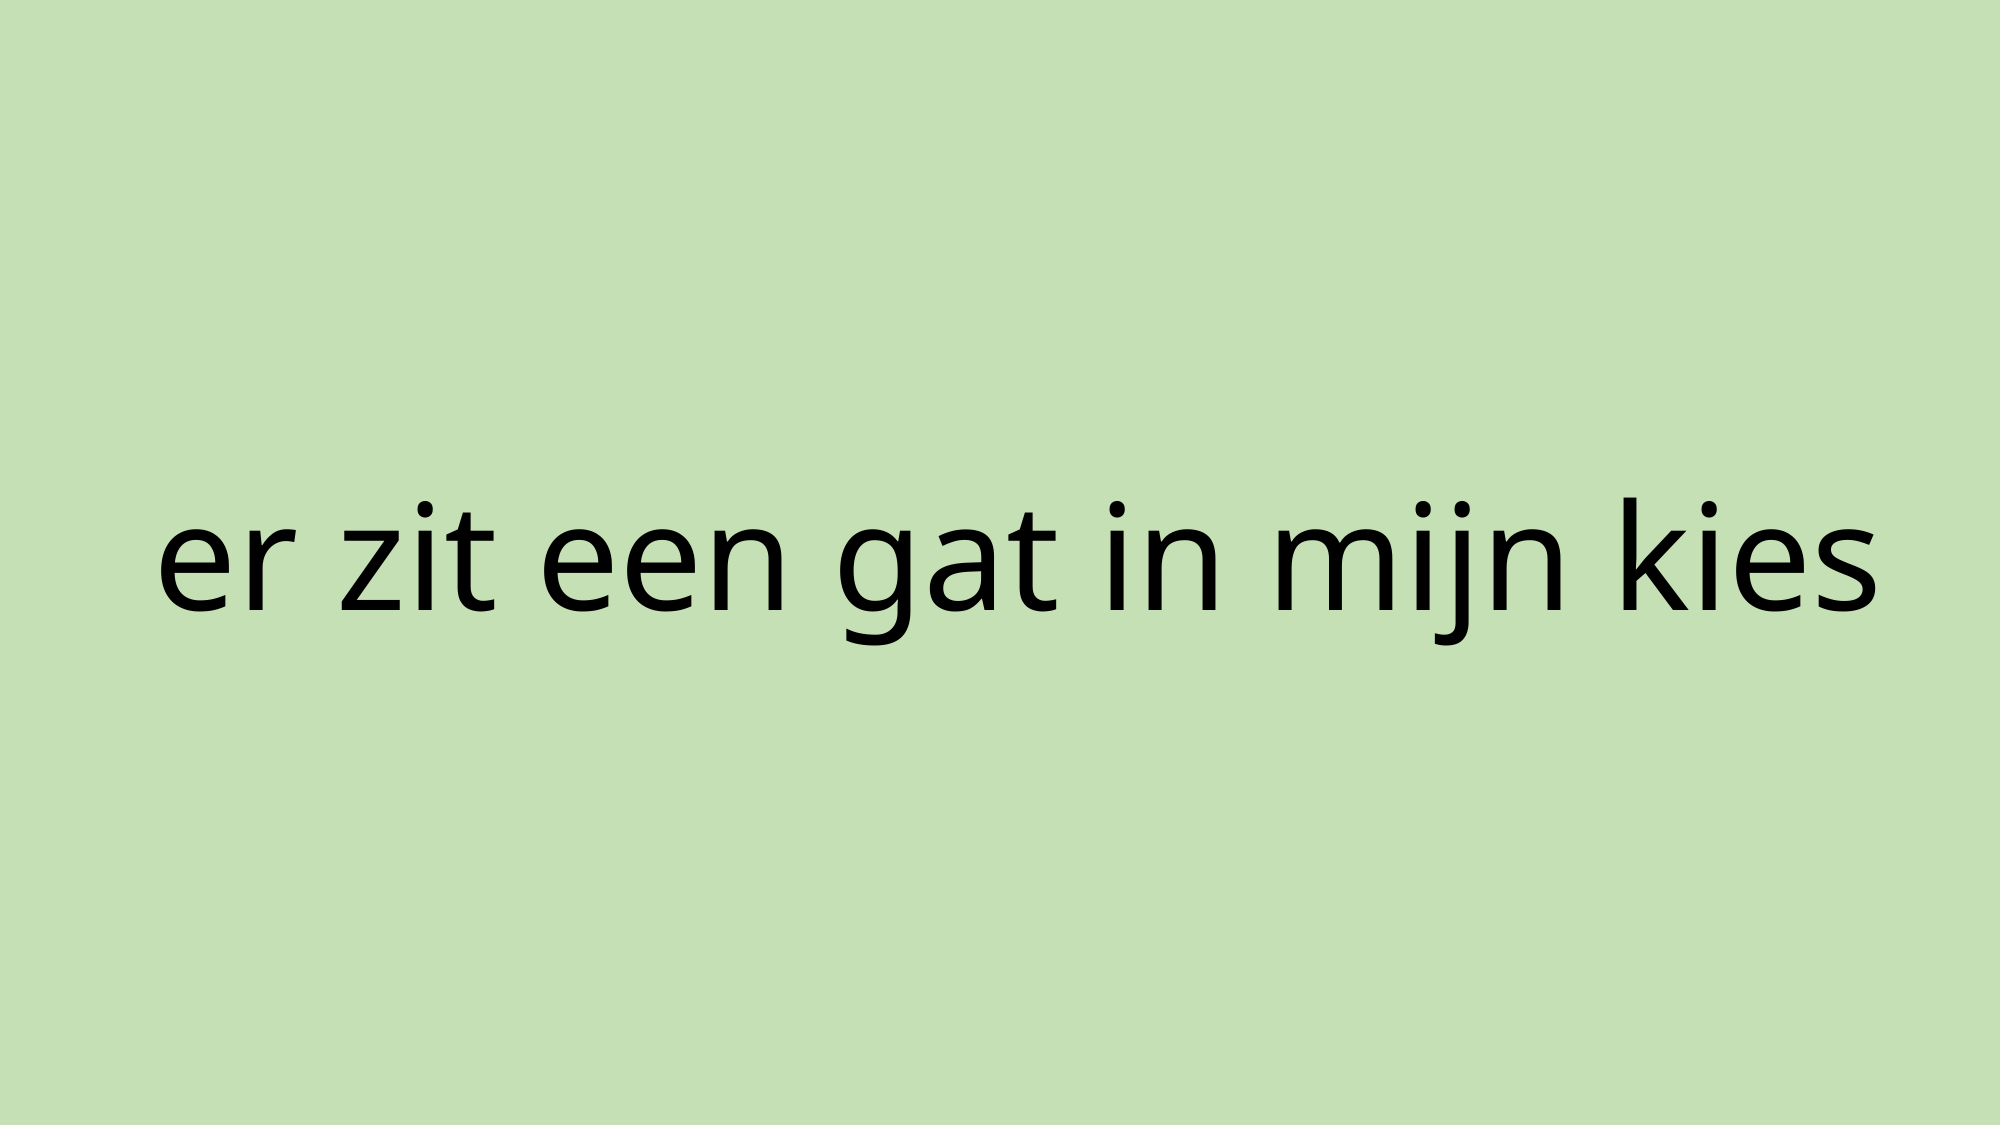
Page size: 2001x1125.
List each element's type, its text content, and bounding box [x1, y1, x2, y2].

title er zit een gat in mijn kies [100, 378, 1900, 651]
